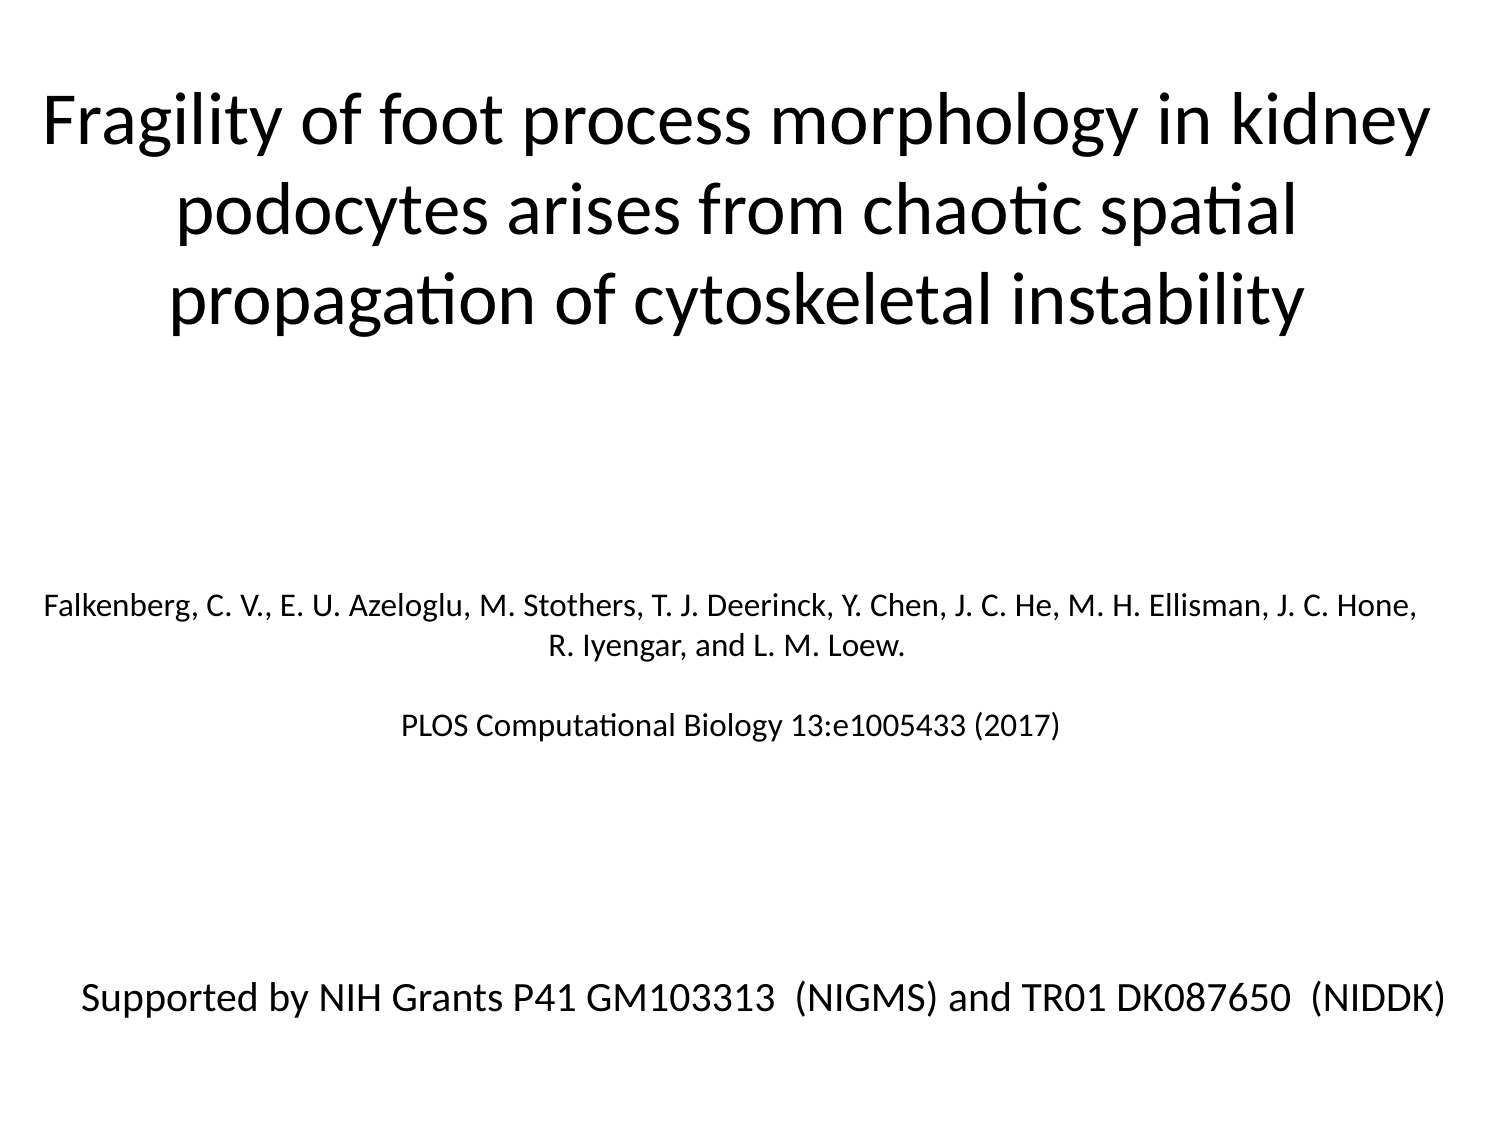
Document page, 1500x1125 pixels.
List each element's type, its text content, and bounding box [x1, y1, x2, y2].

title Falkenberg, C. V., E. U. Azeloglu, M. Stothers, T. J. Deerinck, Y. Chen, J. C. He, M. H. Ellisman, J. C. Hone, R. Iyengar, and L. M. Loew. PLOS Computational Biology 13:e1005433 (2017) [24, 575, 1438, 817]
text_box Fragility of foot process morphology in kidney podocytes arises from chaotic spatial propagation of cytoskeletal instability [12, 62, 1463, 348]
text_box Supported by NIH Grants P41 GM103313 (NIGMS) and TR01 DK087650 (NIDDK) [66, 962, 1463, 1028]
